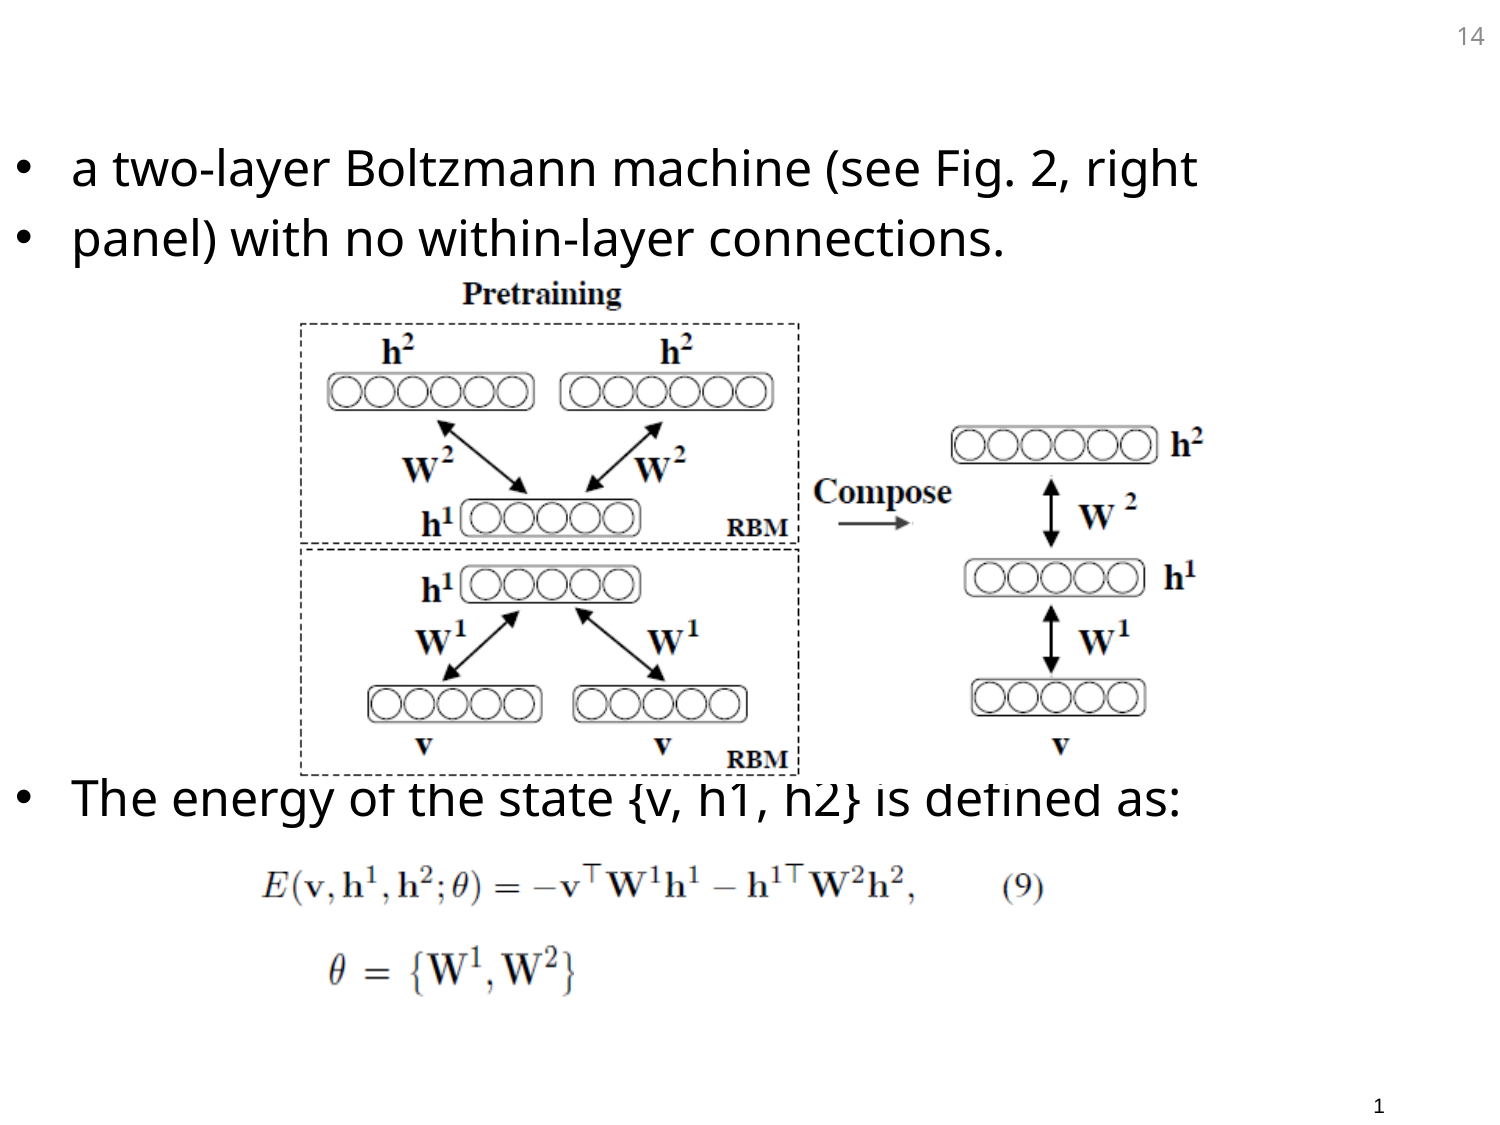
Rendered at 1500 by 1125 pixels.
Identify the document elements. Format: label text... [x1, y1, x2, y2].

picture [253, 845, 1045, 919]
text_box 1 [1358, 1084, 1401, 1125]
picture [324, 940, 574, 1001]
picture [277, 278, 1222, 784]
slide_number 14 [1425, 0, 1500, 75]
list a two-layer Boltzmann machine (see Fig. 2, right panel) with no within-layer connections. The energy of the state {v, h1, h2} is defined as: [0, 128, 1500, 1087]
